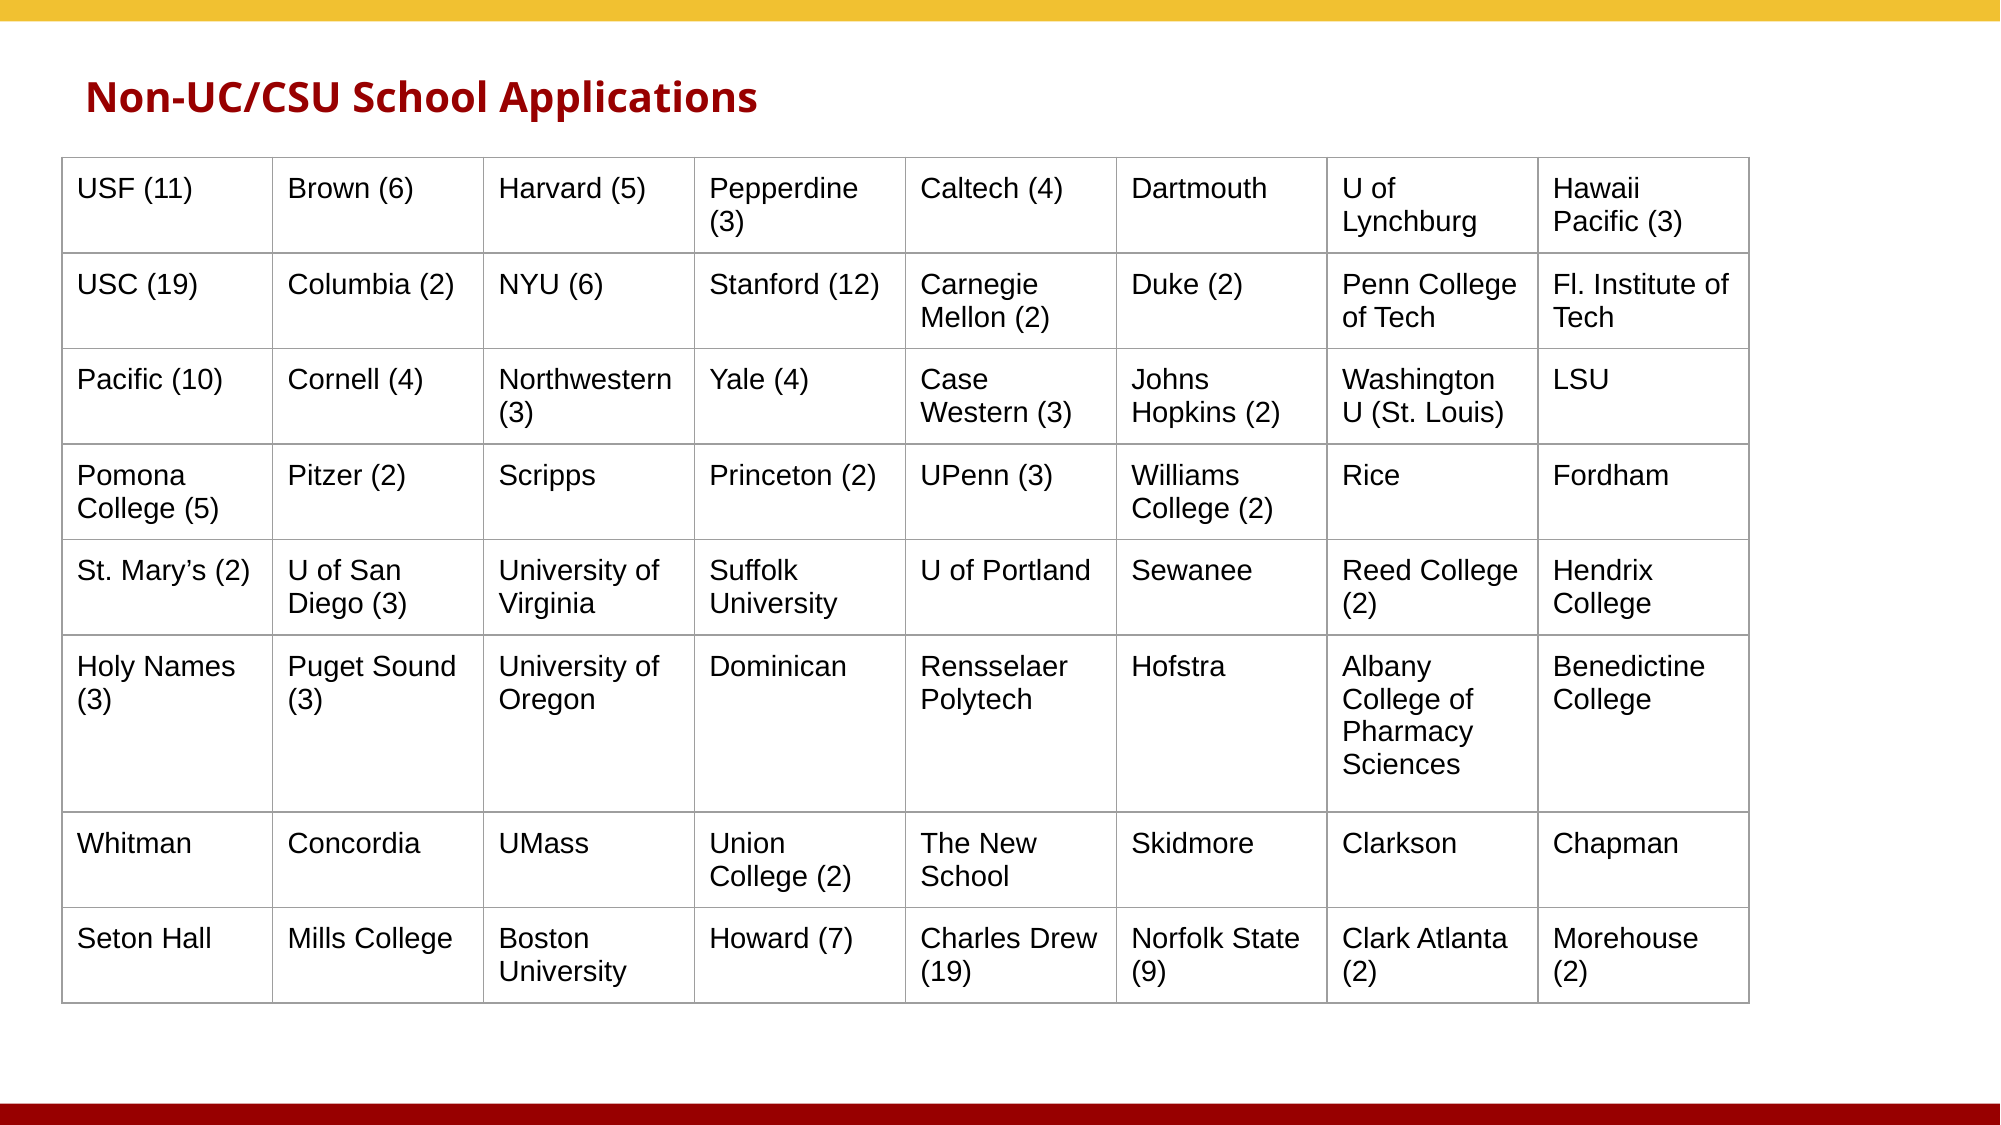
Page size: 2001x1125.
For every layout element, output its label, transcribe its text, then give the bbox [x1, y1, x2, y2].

table_cell Seton Hall [63, 908, 272, 1002]
table_cell University of Oregon [484, 636, 694, 811]
table_header Caltech (4) [906, 158, 1116, 252]
table_cell Rice [1328, 445, 1537, 539]
table_cell Williams College (2) [1117, 445, 1326, 539]
table_cell Pacific (10) [63, 349, 272, 443]
table_cell U of San Diego (3) [273, 540, 483, 634]
table_cell Princeton (2) [695, 445, 905, 539]
table_cell Case Western (3) [906, 349, 1116, 443]
table_cell Chapman [1539, 813, 1748, 907]
table_cell Stanford (12) [695, 254, 905, 348]
table_header Dartmouth [1117, 158, 1326, 252]
table_cell Duke (2) [1117, 254, 1326, 348]
table_cell Benedictine College [1539, 636, 1748, 811]
table_cell Washington U (St. Louis) [1328, 349, 1537, 443]
table_cell Clarkson [1328, 813, 1537, 907]
table_cell Morehouse (2) [1539, 908, 1748, 1002]
table_header Brown (6) [273, 158, 483, 252]
table_cell UPenn (3) [906, 445, 1116, 539]
table_cell USC (19) [63, 254, 272, 348]
table_cell Penn College of Tech [1328, 254, 1537, 348]
table_cell Union College (2) [695, 813, 905, 907]
table_cell Mills College [273, 908, 483, 1002]
table_cell UMass [484, 813, 694, 907]
table_header U of Lynchburg [1328, 158, 1537, 252]
table_cell Pomona College (5) [63, 445, 272, 539]
table_cell Northwestern (3) [484, 349, 694, 443]
table_cell NYU (6) [484, 254, 694, 348]
table_cell Albany College of Pharmacy Sciences [1328, 636, 1537, 811]
table_cell University of Virginia [484, 540, 694, 634]
table_cell The New School [906, 813, 1116, 907]
table_cell Whitman [63, 813, 272, 907]
table_cell Dominican [695, 636, 905, 811]
table_cell Scripps [484, 445, 694, 539]
table_cell Suffolk University [695, 540, 905, 634]
table_cell Rensselaer Polytech [906, 636, 1116, 811]
table_cell Johns Hopkins (2) [1117, 349, 1326, 443]
table_cell Sewanee [1117, 540, 1326, 634]
table_cell Fl. Institute of Tech [1539, 254, 1748, 348]
table_cell Skidmore [1117, 813, 1326, 907]
table_cell Fordham [1539, 445, 1748, 539]
table_cell Hofstra [1117, 636, 1326, 811]
table_cell Yale (4) [695, 349, 905, 443]
table_cell LSU [1539, 349, 1748, 443]
table_cell Holy Names (3) [63, 636, 272, 811]
table_cell Carnegie Mellon (2) [906, 254, 1116, 348]
table_header Pepperdine (3) [695, 158, 905, 252]
table_cell Clark Atlanta (2) [1328, 908, 1537, 1002]
table_header Harvard (5) [484, 158, 694, 252]
table_cell U of Portland [906, 540, 1116, 634]
table_cell Hendrix College [1539, 540, 1748, 634]
table_cell Norfolk State (9) [1117, 908, 1326, 1002]
table_cell Reed College (2) [1328, 540, 1537, 634]
table_cell Concordia [273, 813, 483, 907]
table_cell St. Mary’s (2) [63, 540, 272, 634]
table_cell Howard (7) [695, 908, 905, 1002]
table_cell Puget Sound (3) [273, 636, 483, 811]
table_cell Charles Drew (19) [906, 908, 1116, 1002]
table_header USF (11) [63, 158, 272, 252]
table_cell Boston University [484, 908, 694, 1002]
title Non-UC/CSU School Applications [84, 70, 1916, 130]
table_cell Columbia (2) [273, 254, 483, 348]
table_cell Cornell (4) [273, 349, 483, 443]
table_header Hawaii Pacific (3) [1539, 158, 1748, 252]
table_cell Pitzer (2) [273, 445, 483, 539]
